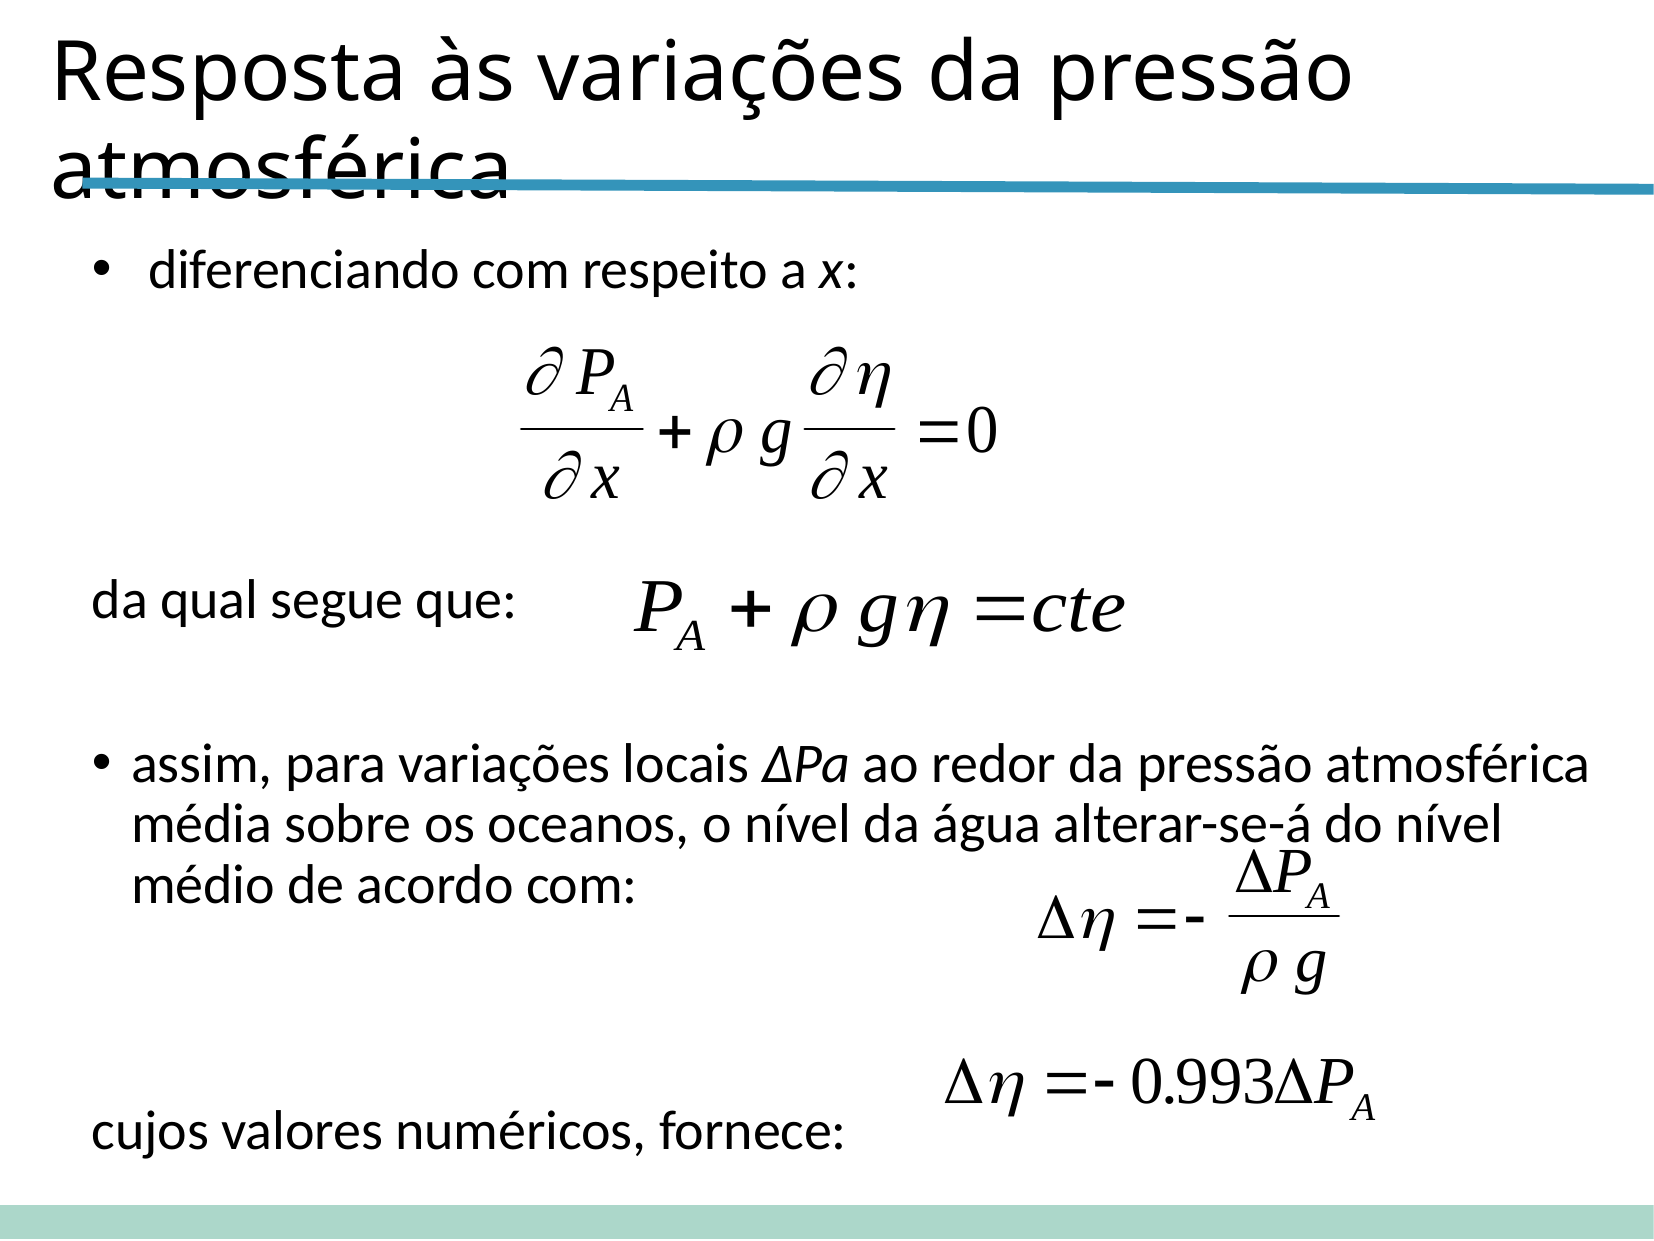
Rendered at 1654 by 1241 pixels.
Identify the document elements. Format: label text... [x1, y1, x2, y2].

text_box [82, 182, 1654, 190]
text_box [510, 327, 1007, 538]
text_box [932, 1041, 1390, 1132]
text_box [615, 561, 1139, 676]
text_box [1025, 830, 1355, 1019]
list diferenciando com respeito a x: da qual segue que: assim, para variações locais ΔPa ao redor da pressão atmosférica média sobre os oceanos, o nível da água alterar-se-á do nível médio de acordo com: cujos valores numéricos, fornece: [76, 233, 1624, 1171]
title Resposta às variações da pressão atmosférica [35, 2, 1630, 242]
